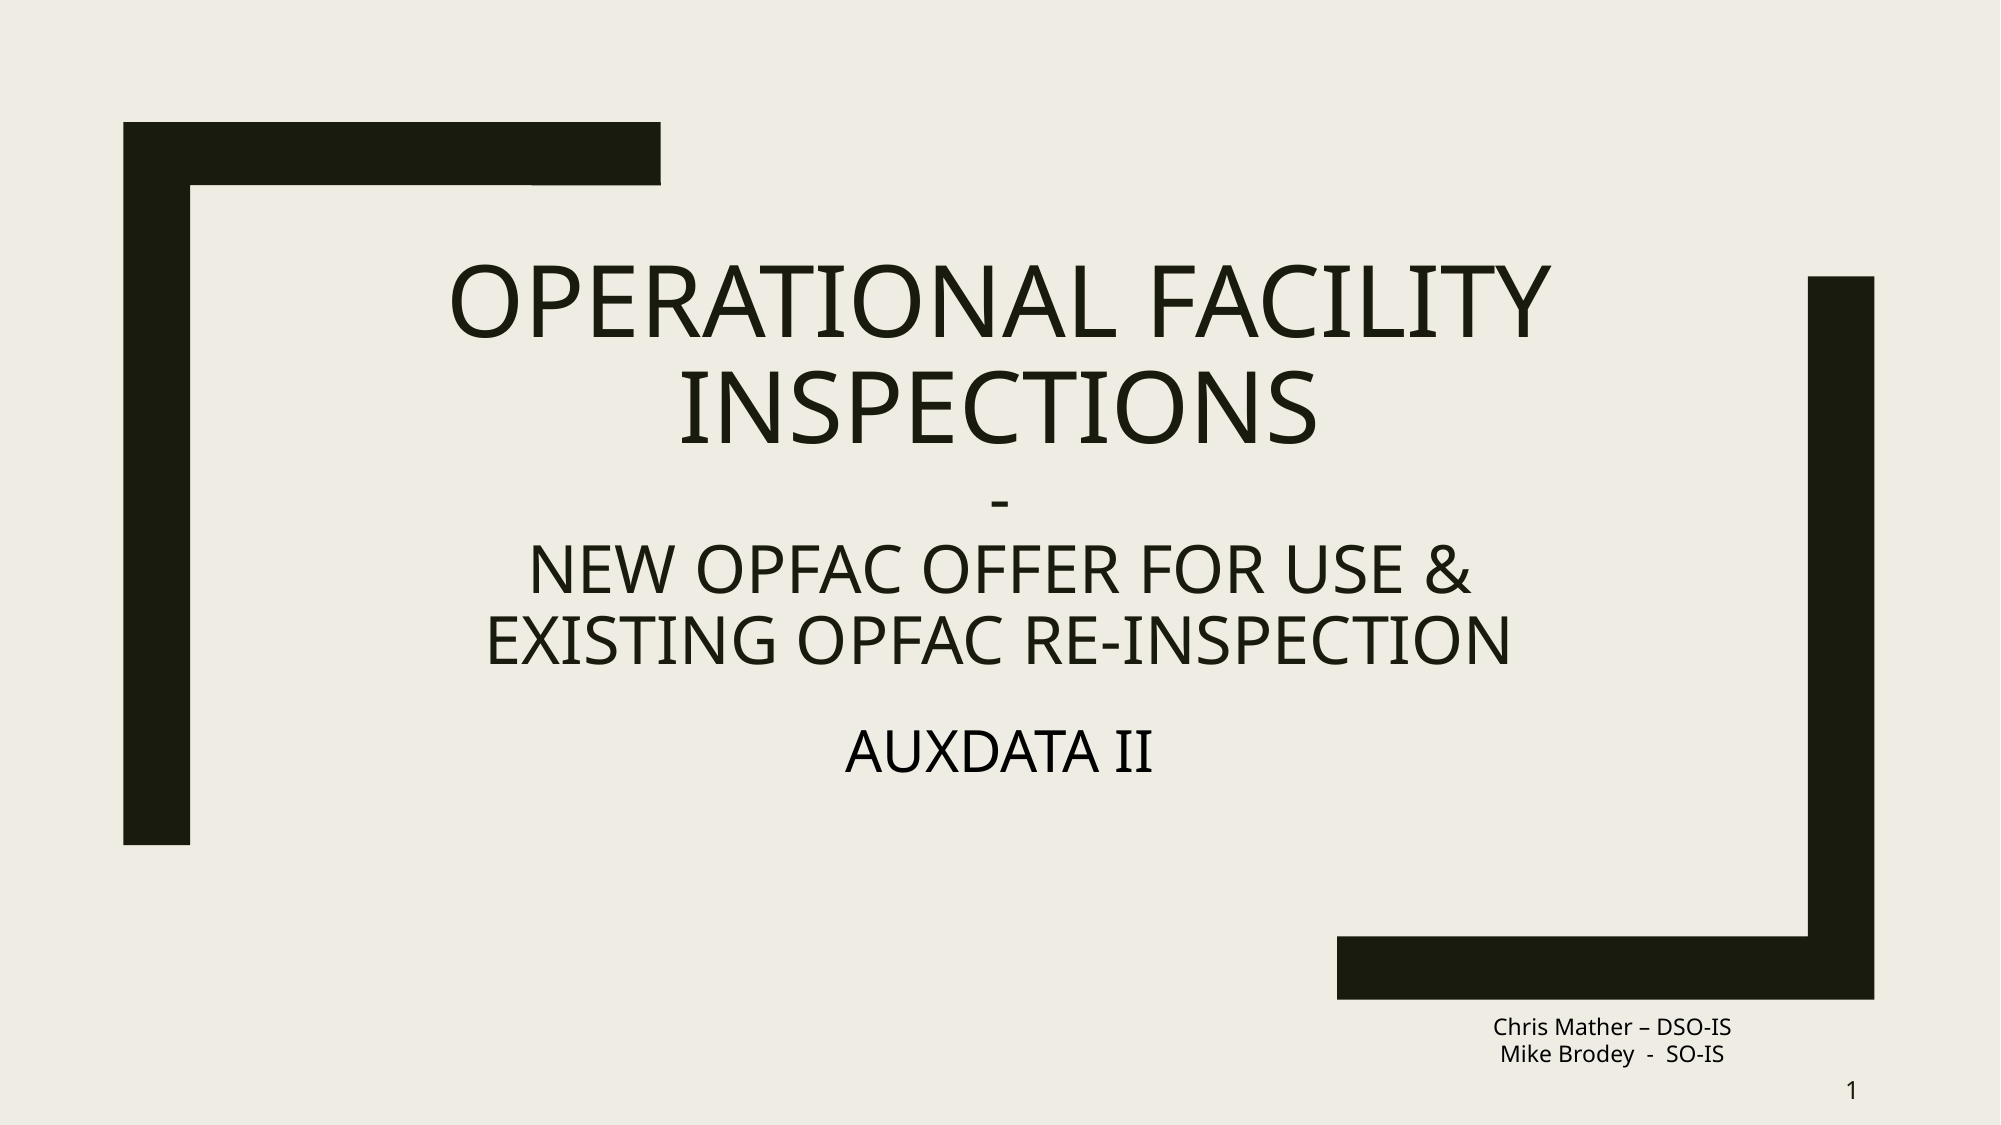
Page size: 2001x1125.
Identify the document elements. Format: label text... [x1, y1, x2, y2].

text_box Chris Mather – DSO-IS Mike Brodey - SO-IS [1352, 1004, 1873, 1075]
title Operational Facility INSPECTIONS - NEW OPFAC OFFER FOR USE & EXISTING OPFAC RE-INSPECTION [314, 215, 1686, 687]
slide_number 1 [1612, 1058, 1875, 1125]
subtitle AUXDATA II [439, 698, 1561, 877]
